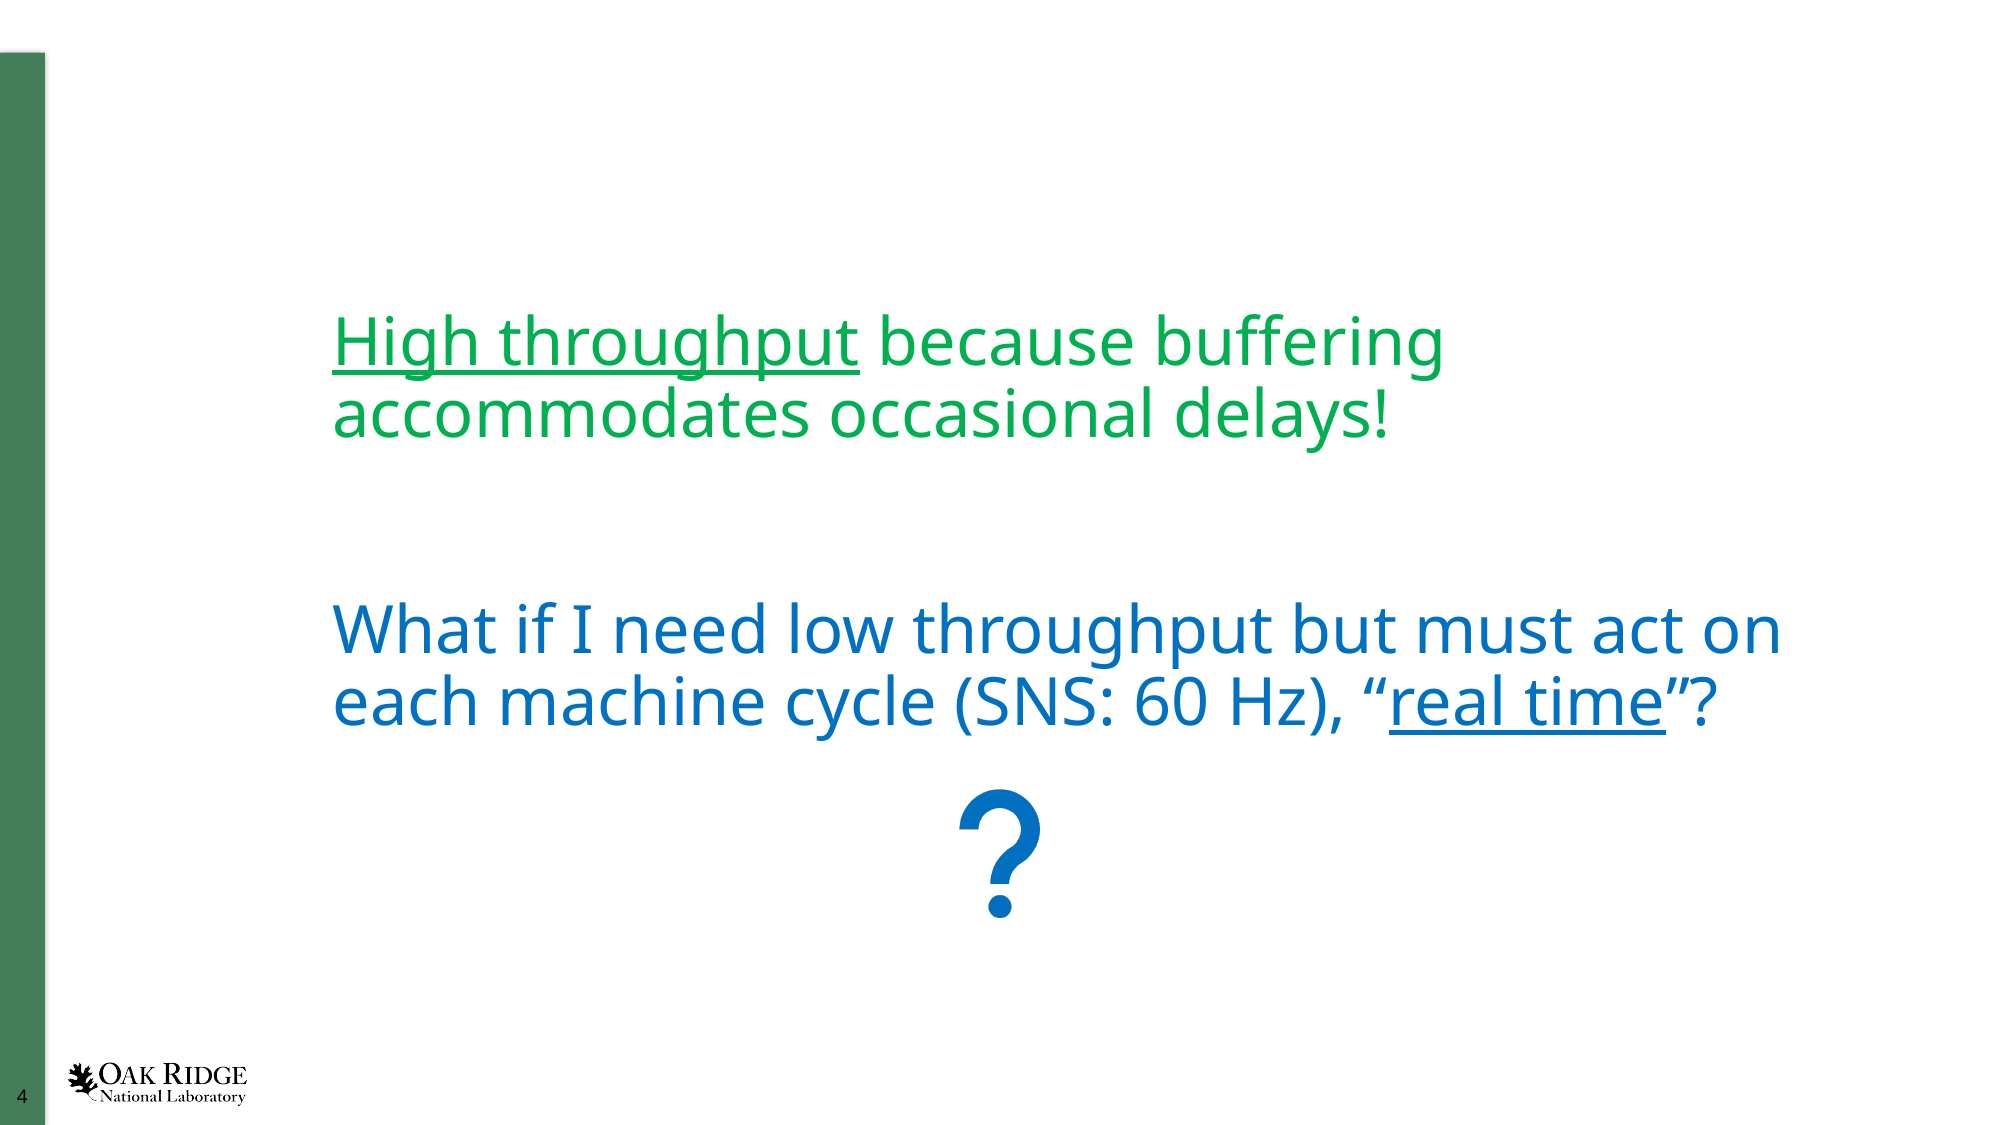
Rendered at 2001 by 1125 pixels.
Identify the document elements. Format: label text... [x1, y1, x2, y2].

picture [67, 1062, 247, 1106]
picture [924, 778, 1076, 929]
title High throughput because buffering accommodates occasional delays! What if I need low throughput but must act on each machine cycle (SNS: 60 Hz), “real time”? [317, 300, 1878, 825]
